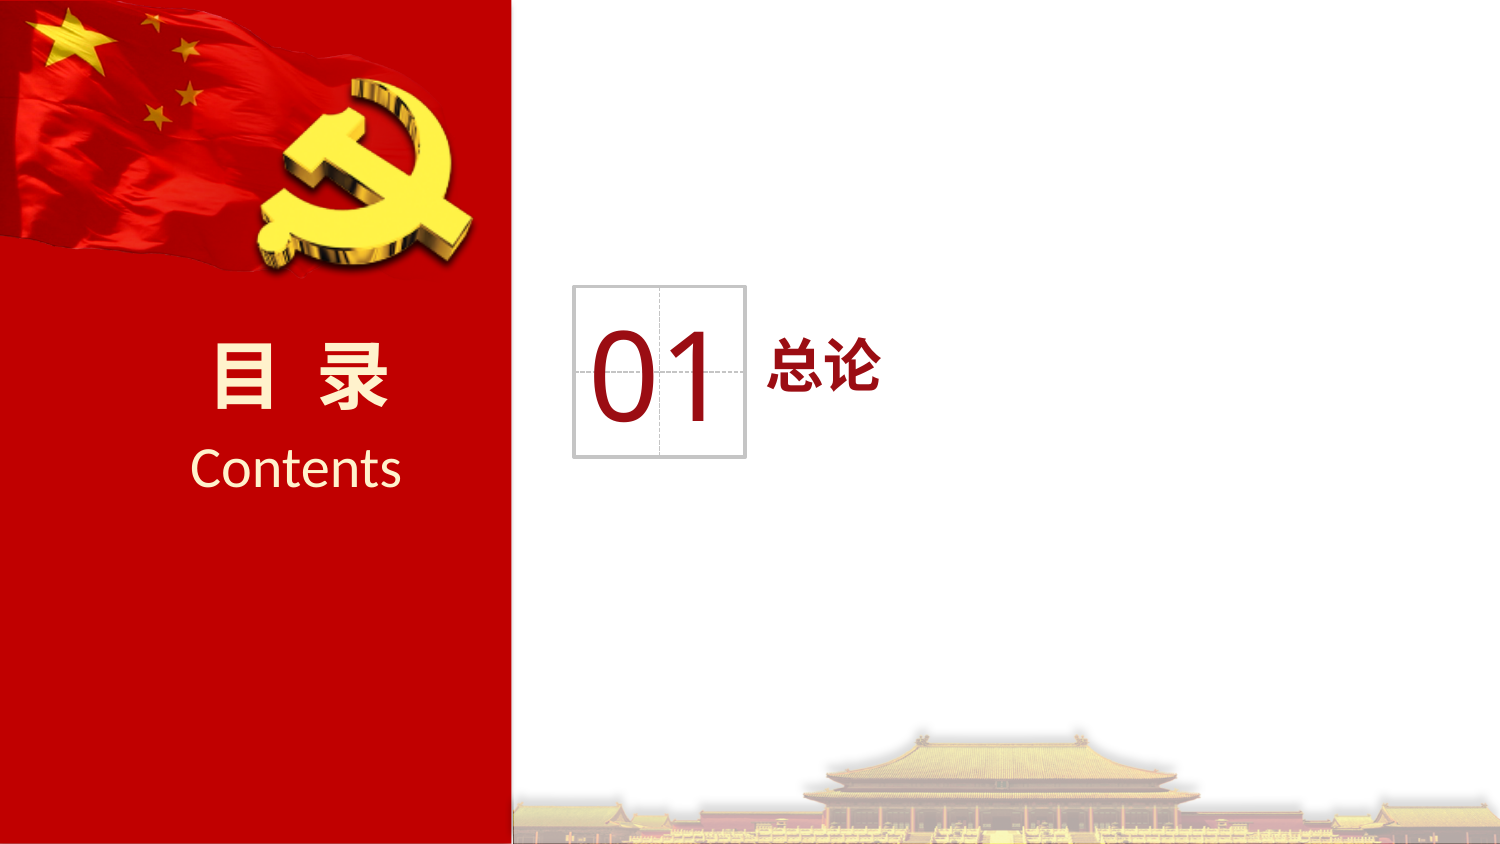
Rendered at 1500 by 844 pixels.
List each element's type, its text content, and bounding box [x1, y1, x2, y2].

list 01 [572, 311, 747, 433]
picture [0, 1, 482, 283]
list 总论 [749, 303, 1460, 425]
